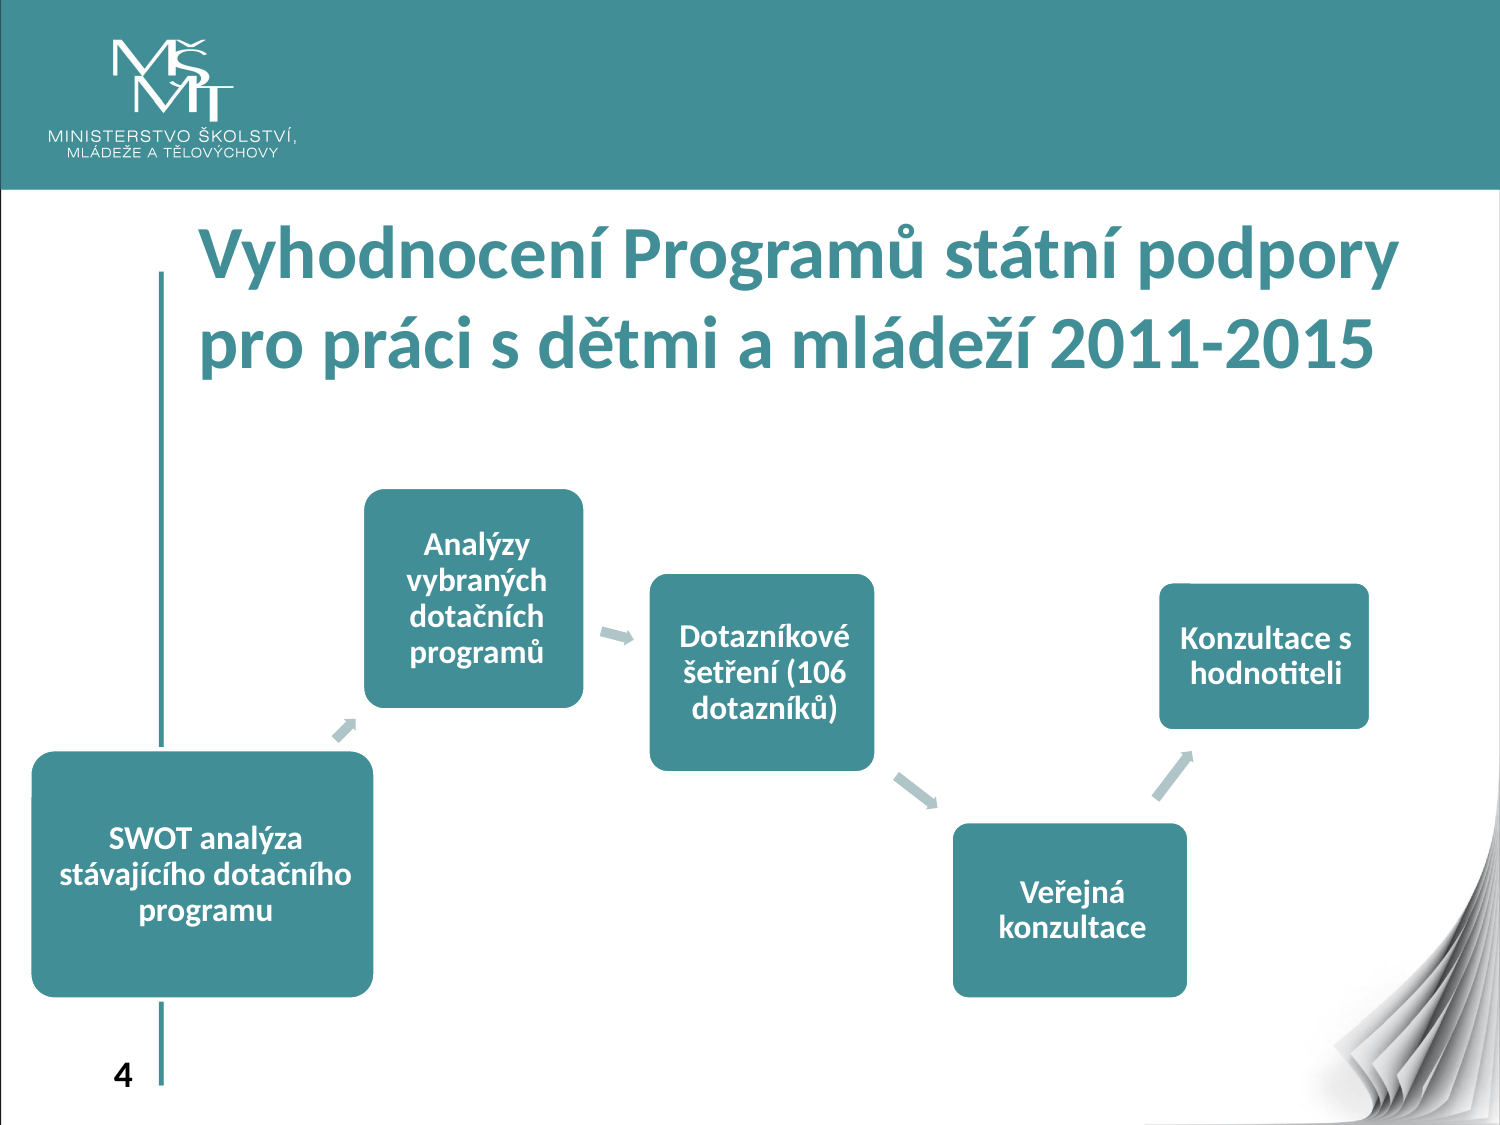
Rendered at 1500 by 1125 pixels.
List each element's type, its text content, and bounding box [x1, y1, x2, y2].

picture [0, 0, 1500, 1125]
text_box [29, 349, 1389, 1000]
list Vyhodnocení Programů státní podpory pro práci s dětmi a mládeží 2011-2015 [183, 196, 1425, 1083]
